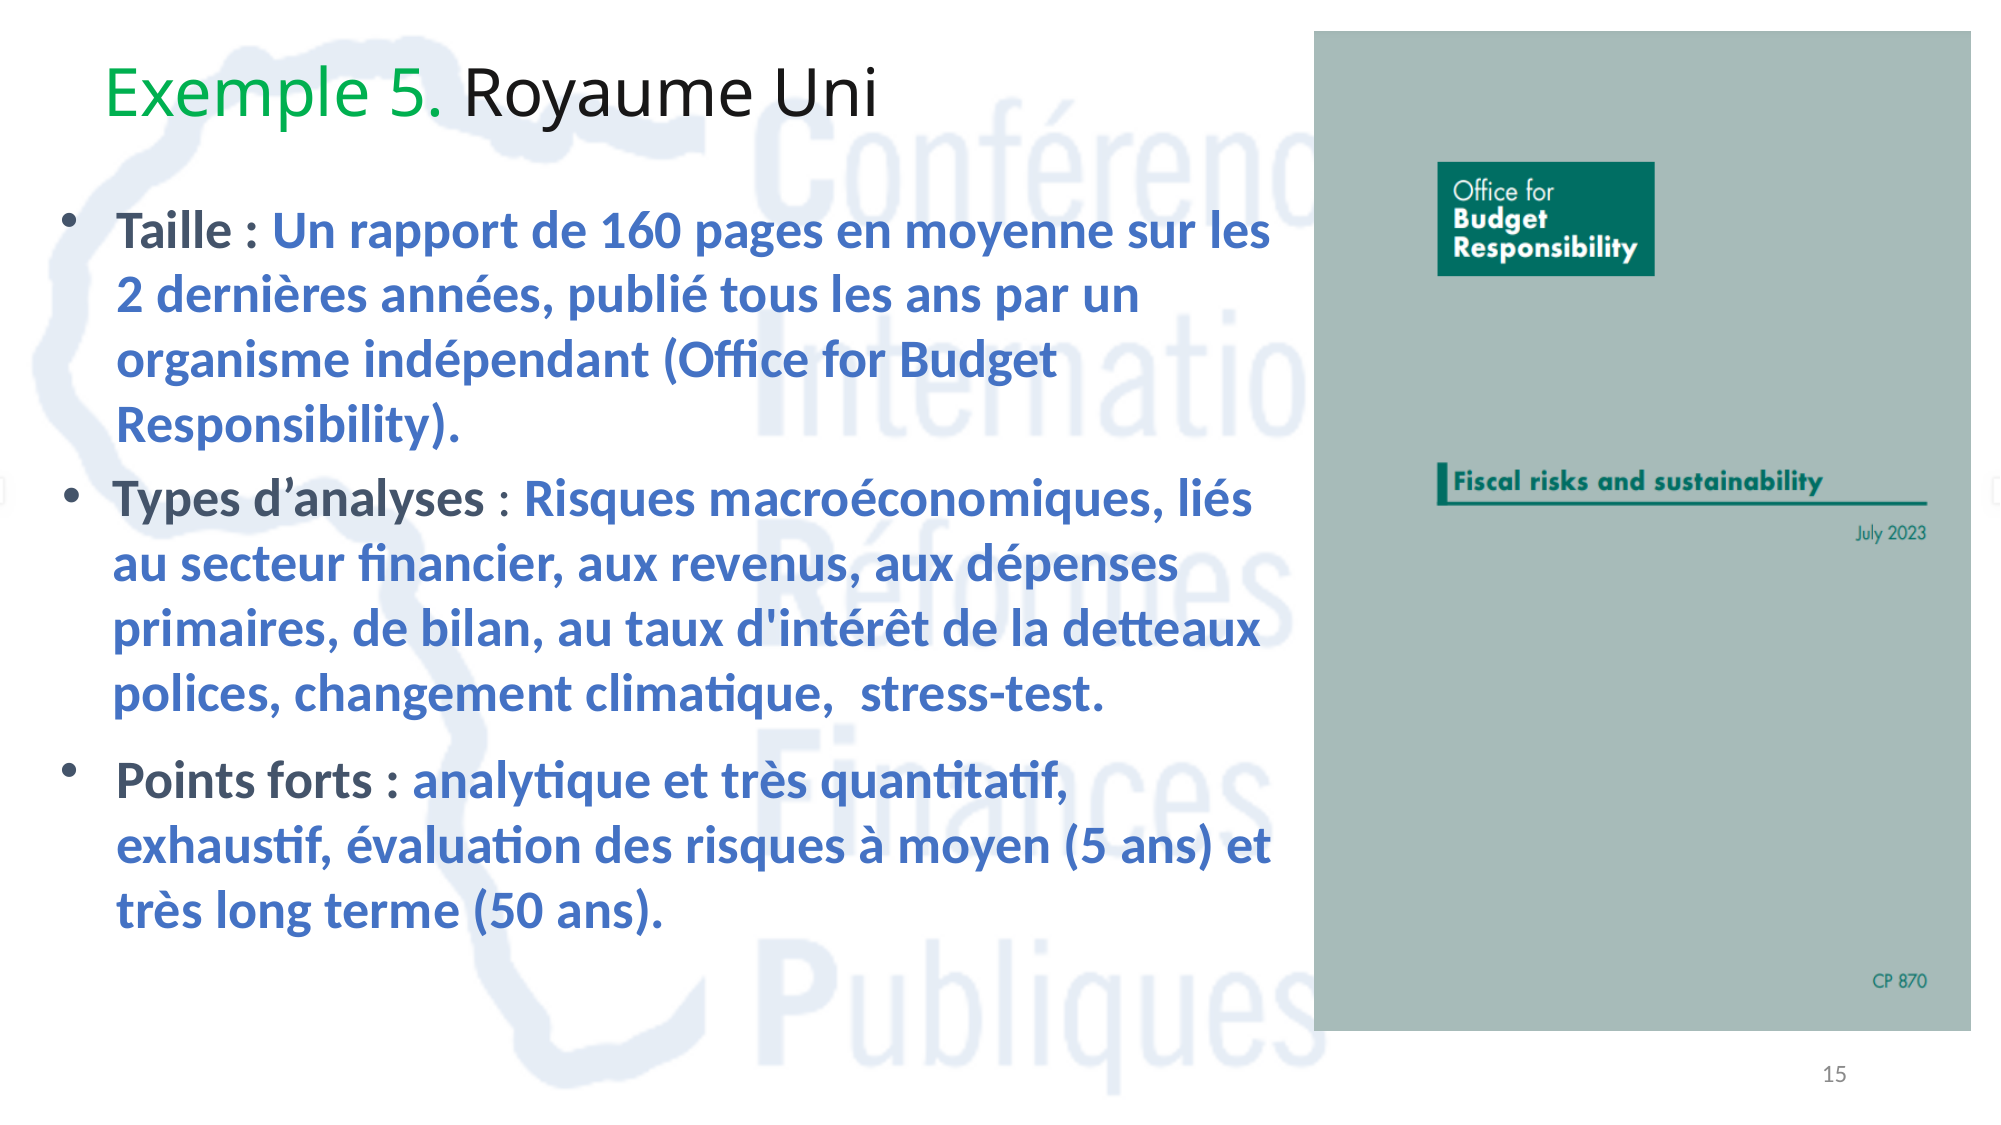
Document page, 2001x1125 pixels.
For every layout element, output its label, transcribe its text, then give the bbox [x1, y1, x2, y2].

text_box Taille : Un rapport de 160 pages en moyenne sur les 2 dernières années, publié tous les ans par un organisme indépendant (Office for Budget Responsibility). Types d’analyses : Risques macroéconomiques, liés au secteur financier, aux revenus, aux dépenses primaires, de bilan, au taux d'intérêt de la detteaux polices, changement climatique, stress-test. Points forts : analytique et très quantitatif, exhaustif, évaluation des risques à moyen (5 ans) et très long terme (50 ans). [45, 186, 1314, 1031]
slide_number 15 [1412, 1042, 1863, 1103]
picture [1314, 31, 1971, 1031]
title Exemple 5. Royaume Uni [89, 7, 1314, 183]
